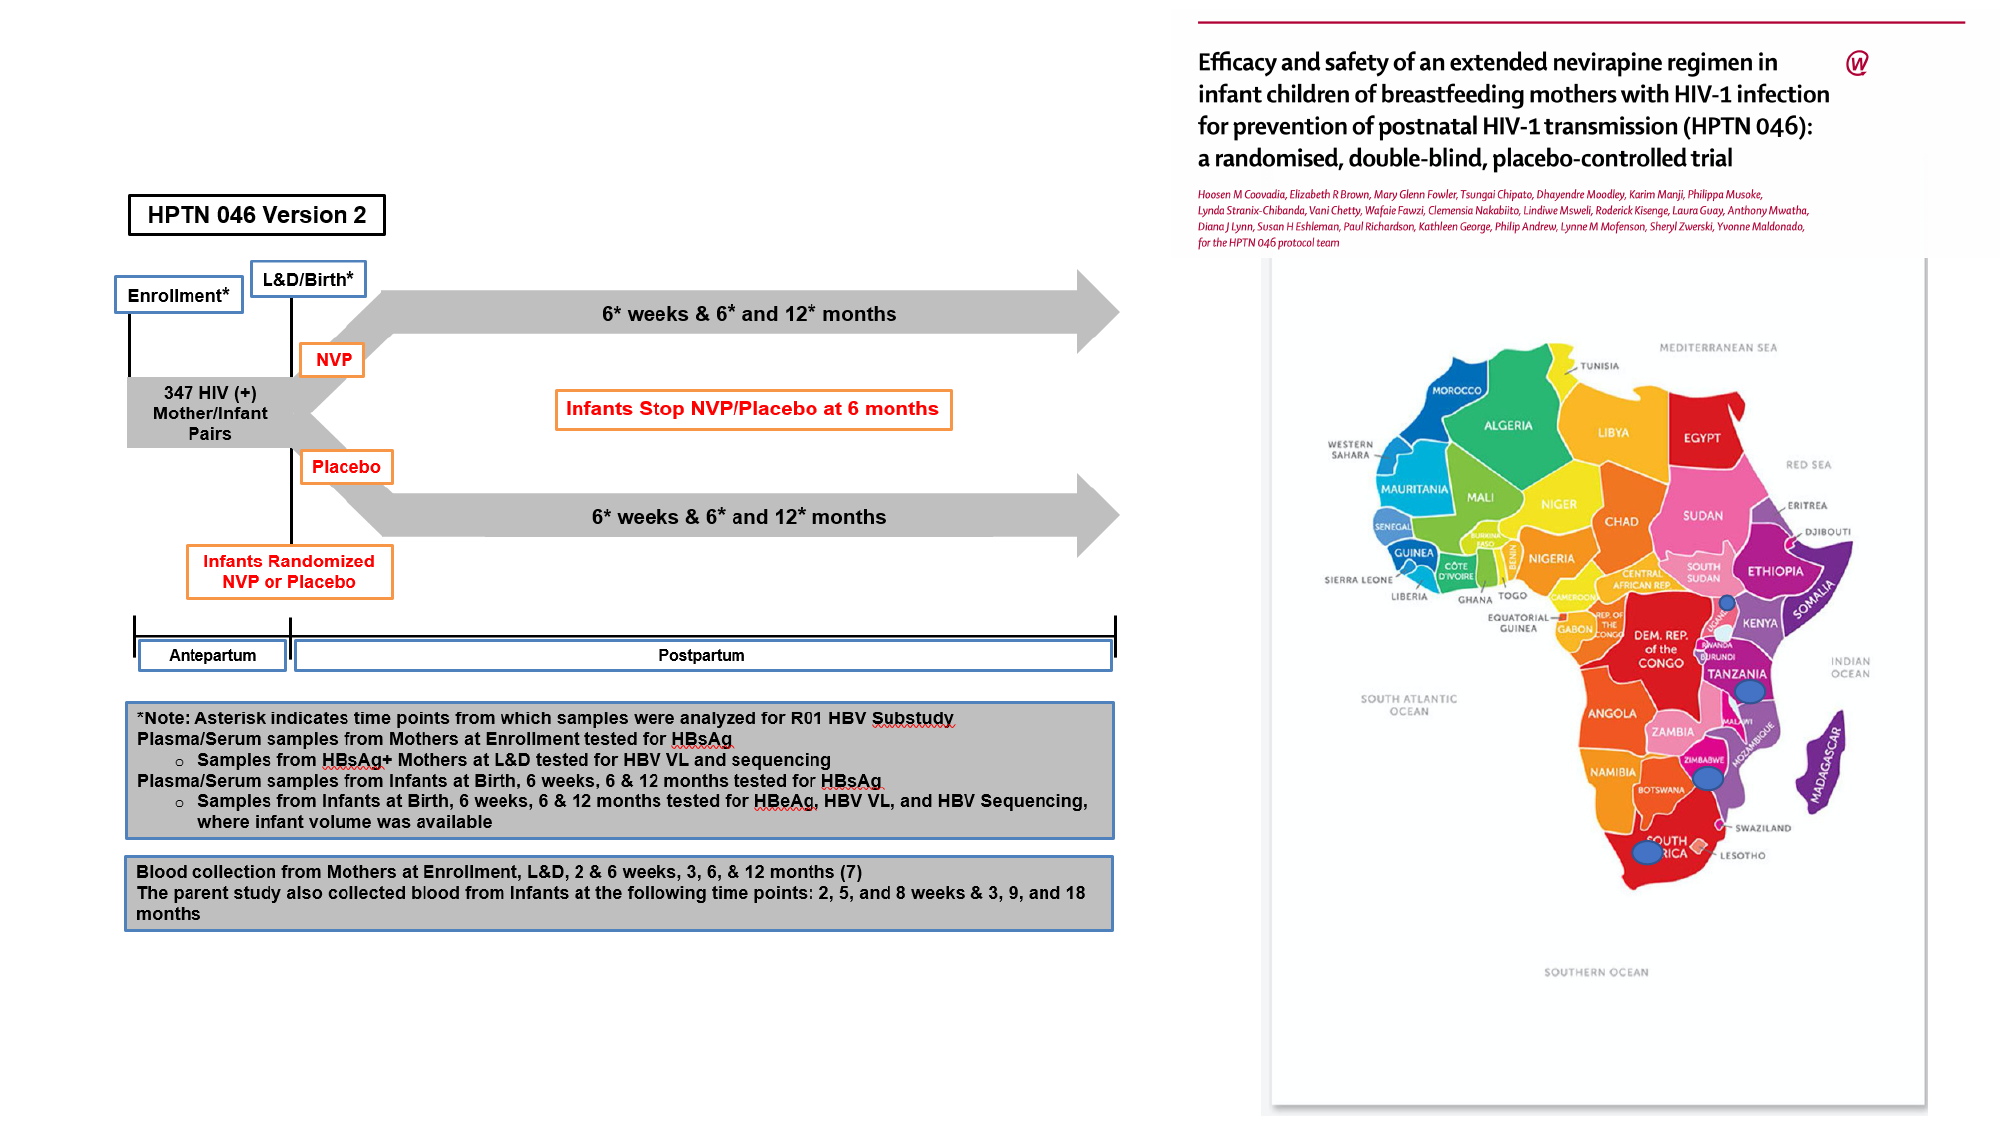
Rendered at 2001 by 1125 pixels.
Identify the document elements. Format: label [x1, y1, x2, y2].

picture [1171, 9, 2000, 1116]
picture [114, 187, 1122, 938]
